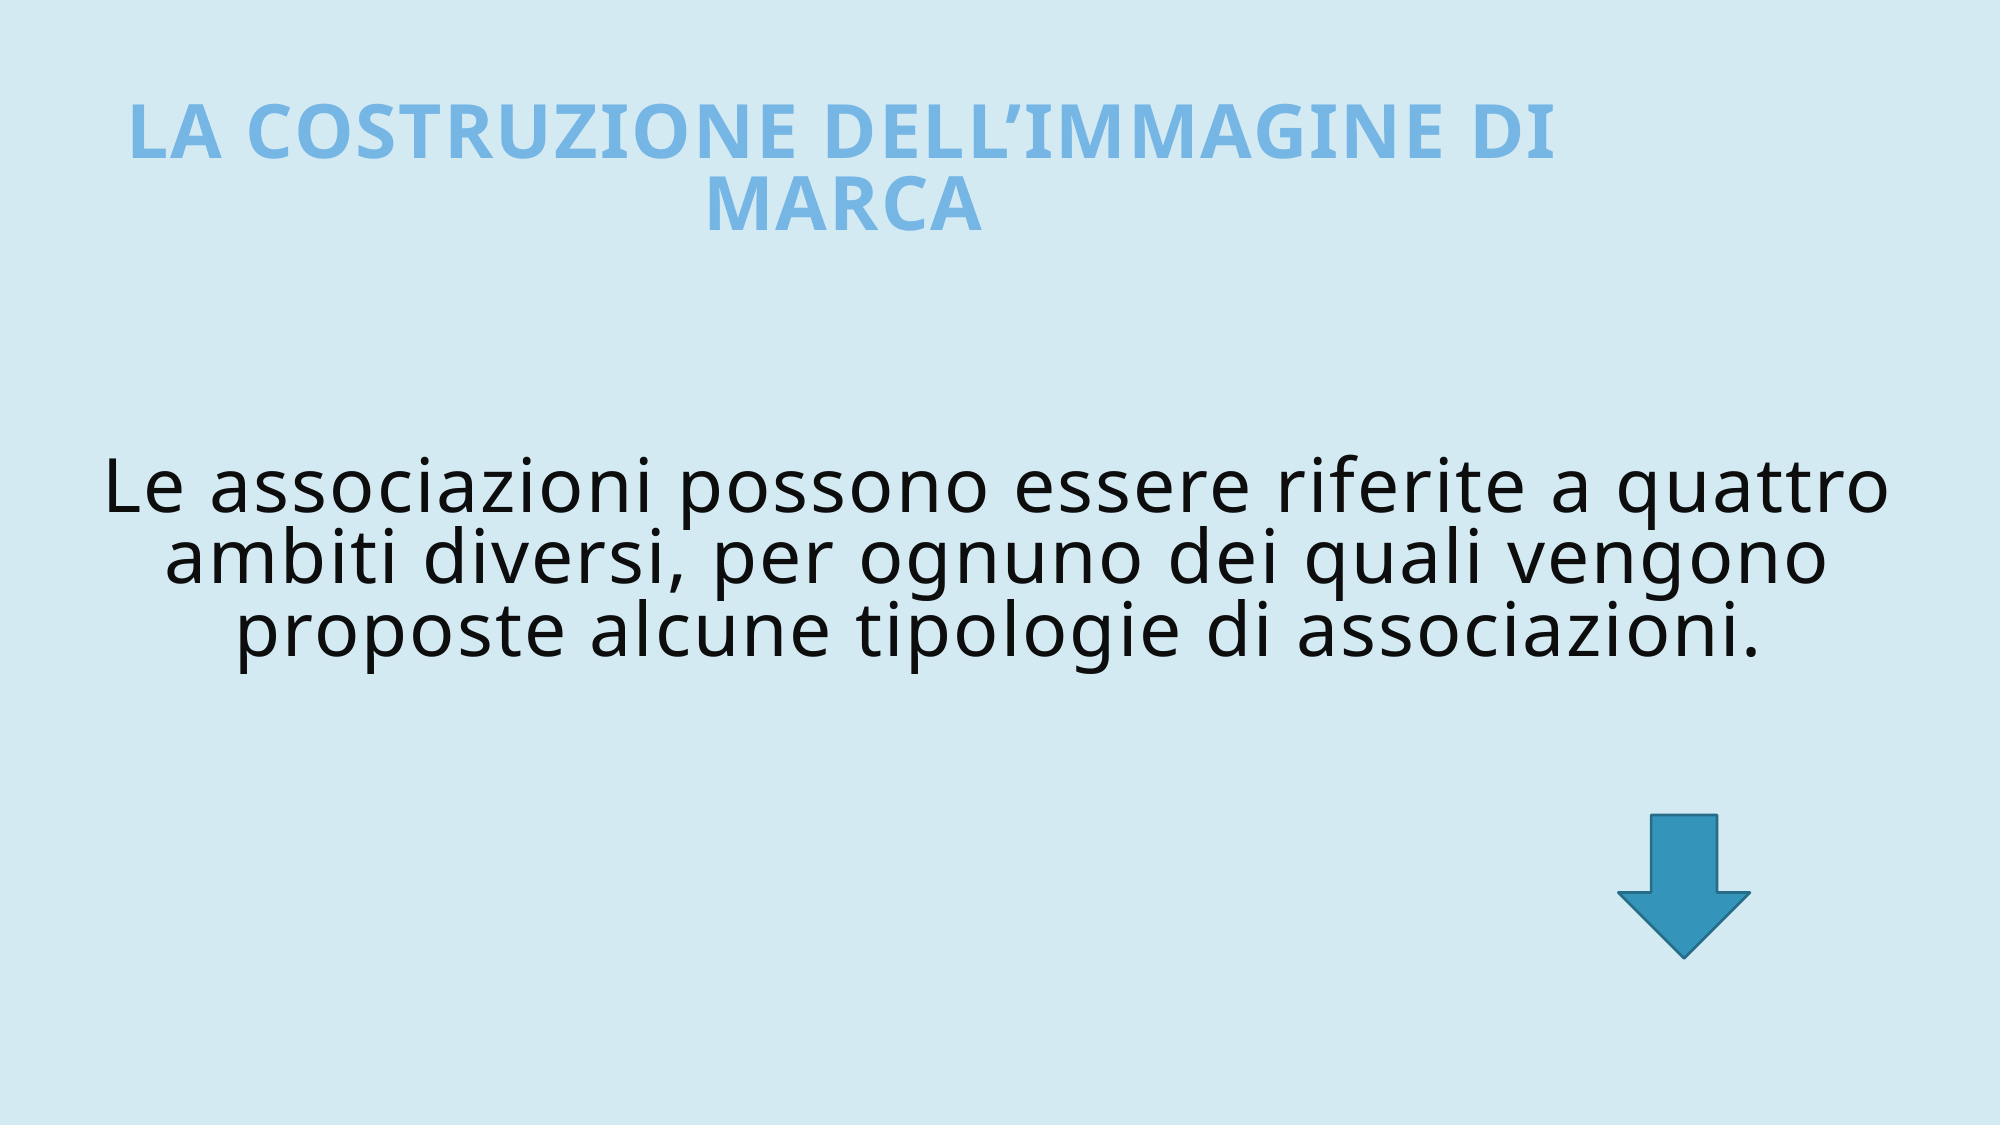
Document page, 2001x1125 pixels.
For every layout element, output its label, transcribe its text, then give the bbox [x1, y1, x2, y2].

text_box LA COSTRUZIONE DELL’IMMAGINE DI MARCA [46, 50, 1641, 297]
title Le associazioni possono essere riferite a quattro ambiti diversi, per ognuno dei quali vengono proposte alcune tipologie di associazioni. [58, 50, 1942, 1075]
text_box [1617, 813, 1752, 960]
